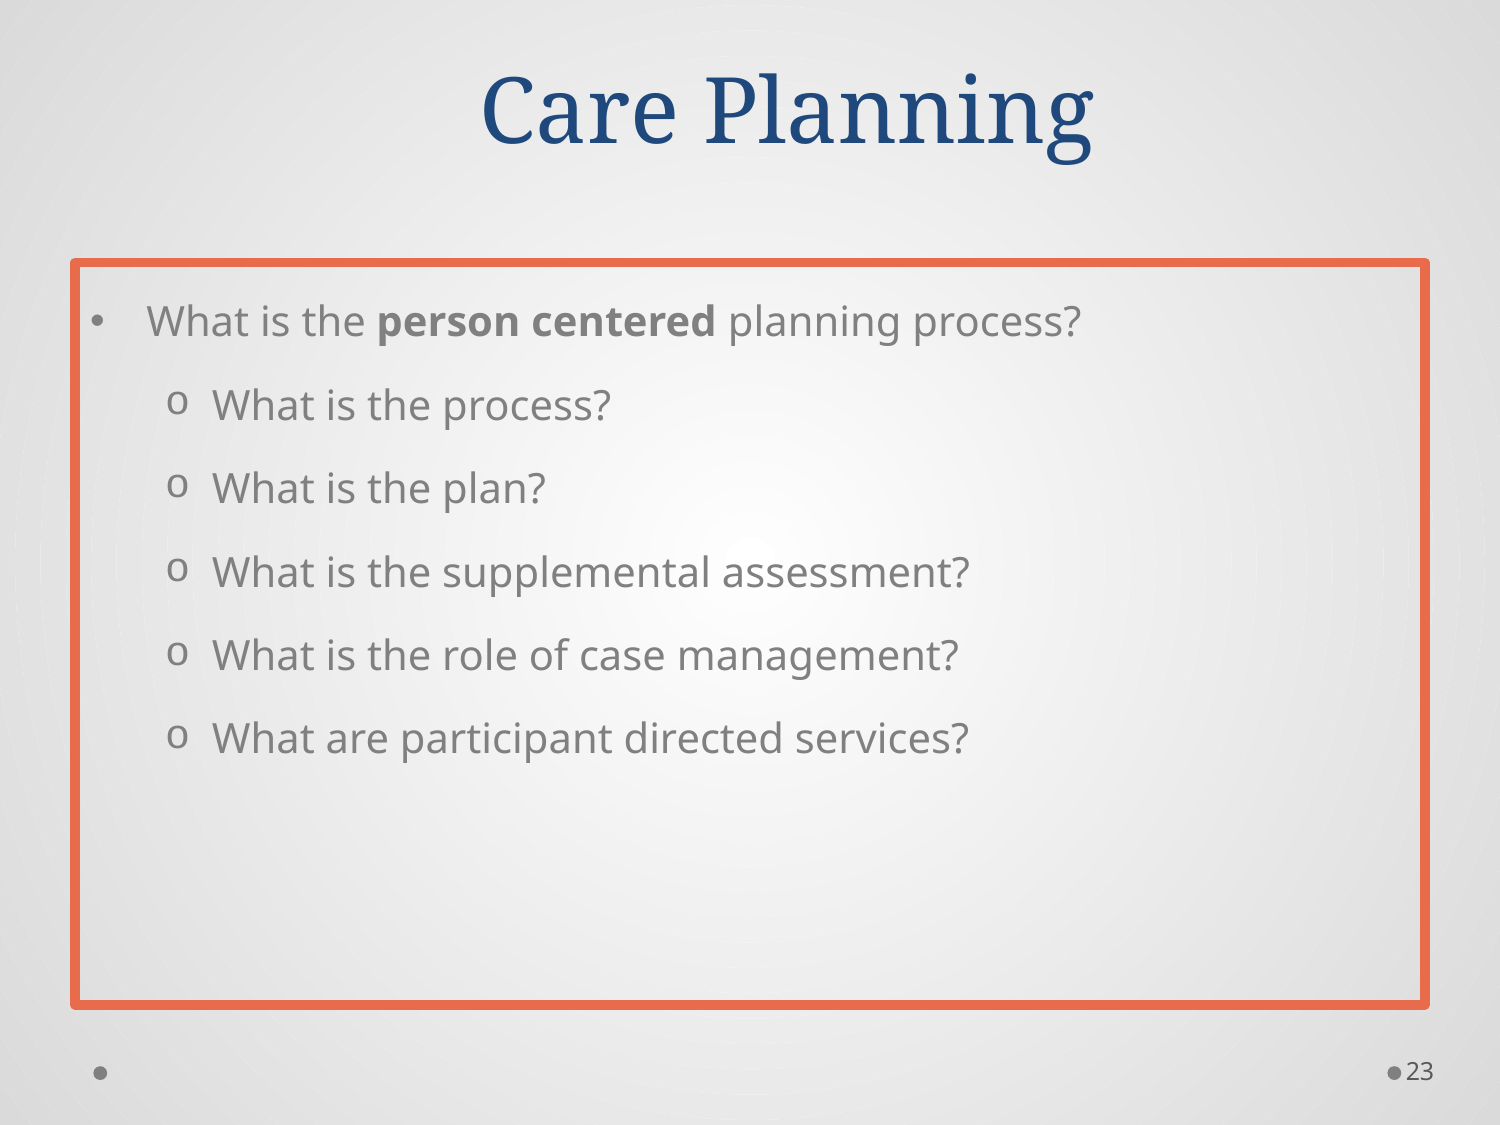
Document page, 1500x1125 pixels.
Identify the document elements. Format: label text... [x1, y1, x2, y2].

slide_number 23 [1401, 1042, 1494, 1103]
list What is the person centered planning process? What is the process? What is the plan? What is the supplemental assessment? What is the role of case management? What are participant directed services? [75, 262, 1425, 1005]
title Care Planning [75, 22, 1500, 170]
